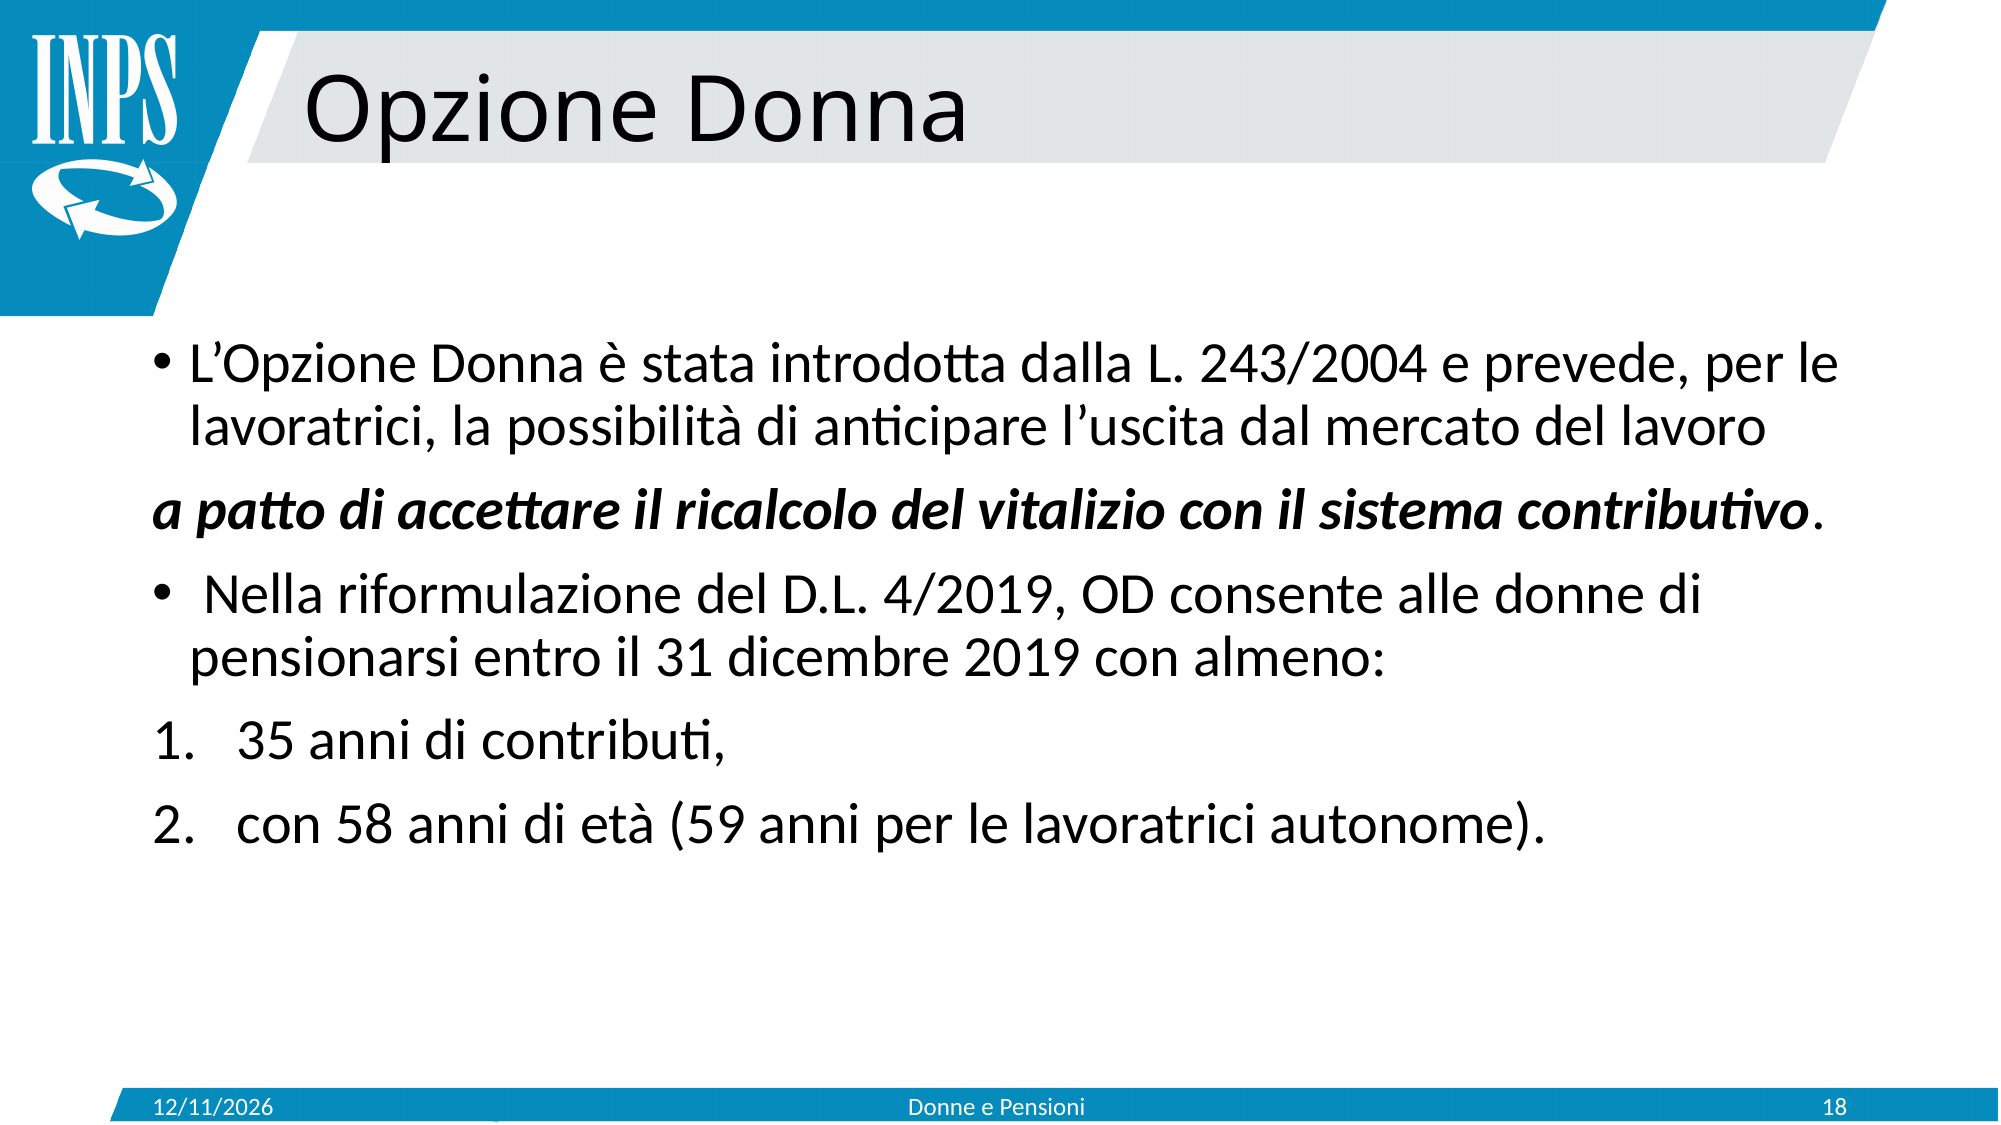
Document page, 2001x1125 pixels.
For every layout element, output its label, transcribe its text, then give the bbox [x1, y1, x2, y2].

picture [33, 160, 151, 224]
list L’Opzione Donna è stata introdotta dalla L. 243/2004 e prevede, per le lavoratrici, la possibilità di anticipare l’uscita dal mercato del lavoro a patto di accettare il ricalcolo del vitalizio con il sistema contributivo. Nella riformulazione del D.L. 4/2019, OD consente alle donne di pensionarsi entro il 31 dicembre 2019 con almeno: 35 anni di contributi, con 58 anni di età (59 anni per le lavoratrici autonome). [137, 324, 1863, 1014]
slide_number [137, 1075, 588, 1125]
picture [143, 35, 176, 144]
picture [166, 36, 175, 78]
title Opzione Donna [287, 3, 2000, 221]
picture [33, 36, 55, 143]
picture [59, 36, 98, 143]
picture [0, 31, 1998, 1124]
slide_number 18 [1412, 1075, 1863, 1125]
footer Donne e Pensioni [662, 1075, 1338, 1125]
picture [68, 169, 176, 238]
picture [102, 36, 140, 143]
